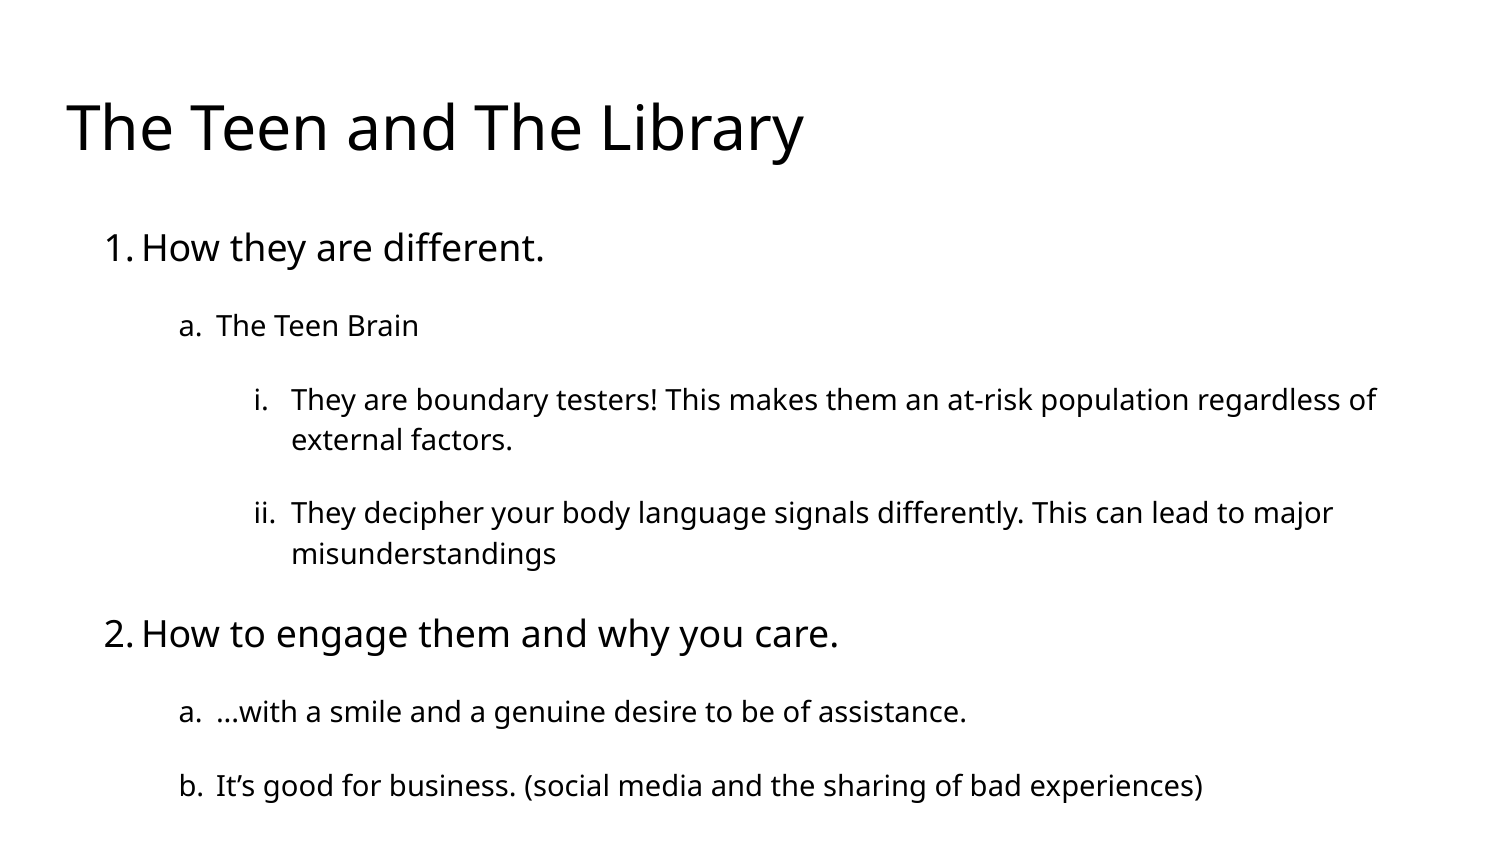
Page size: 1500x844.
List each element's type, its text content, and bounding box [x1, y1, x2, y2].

title The Teen and The Library [51, 72, 1449, 167]
list How they are different. The Teen Brain They are boundary testers! This makes them an at-risk population regardless of external factors. They decipher your body language signals differently. This can lead to major misunderstandings How to engage them and why you care. ...with a smile and a genuine desire to be of assistance. It’s good for business. (social media and the sharing of bad experiences) They can become “confident, knowledgeable, goal-oriented and successful” adults/parents/caregivers/teachers. [51, 202, 1449, 750]
